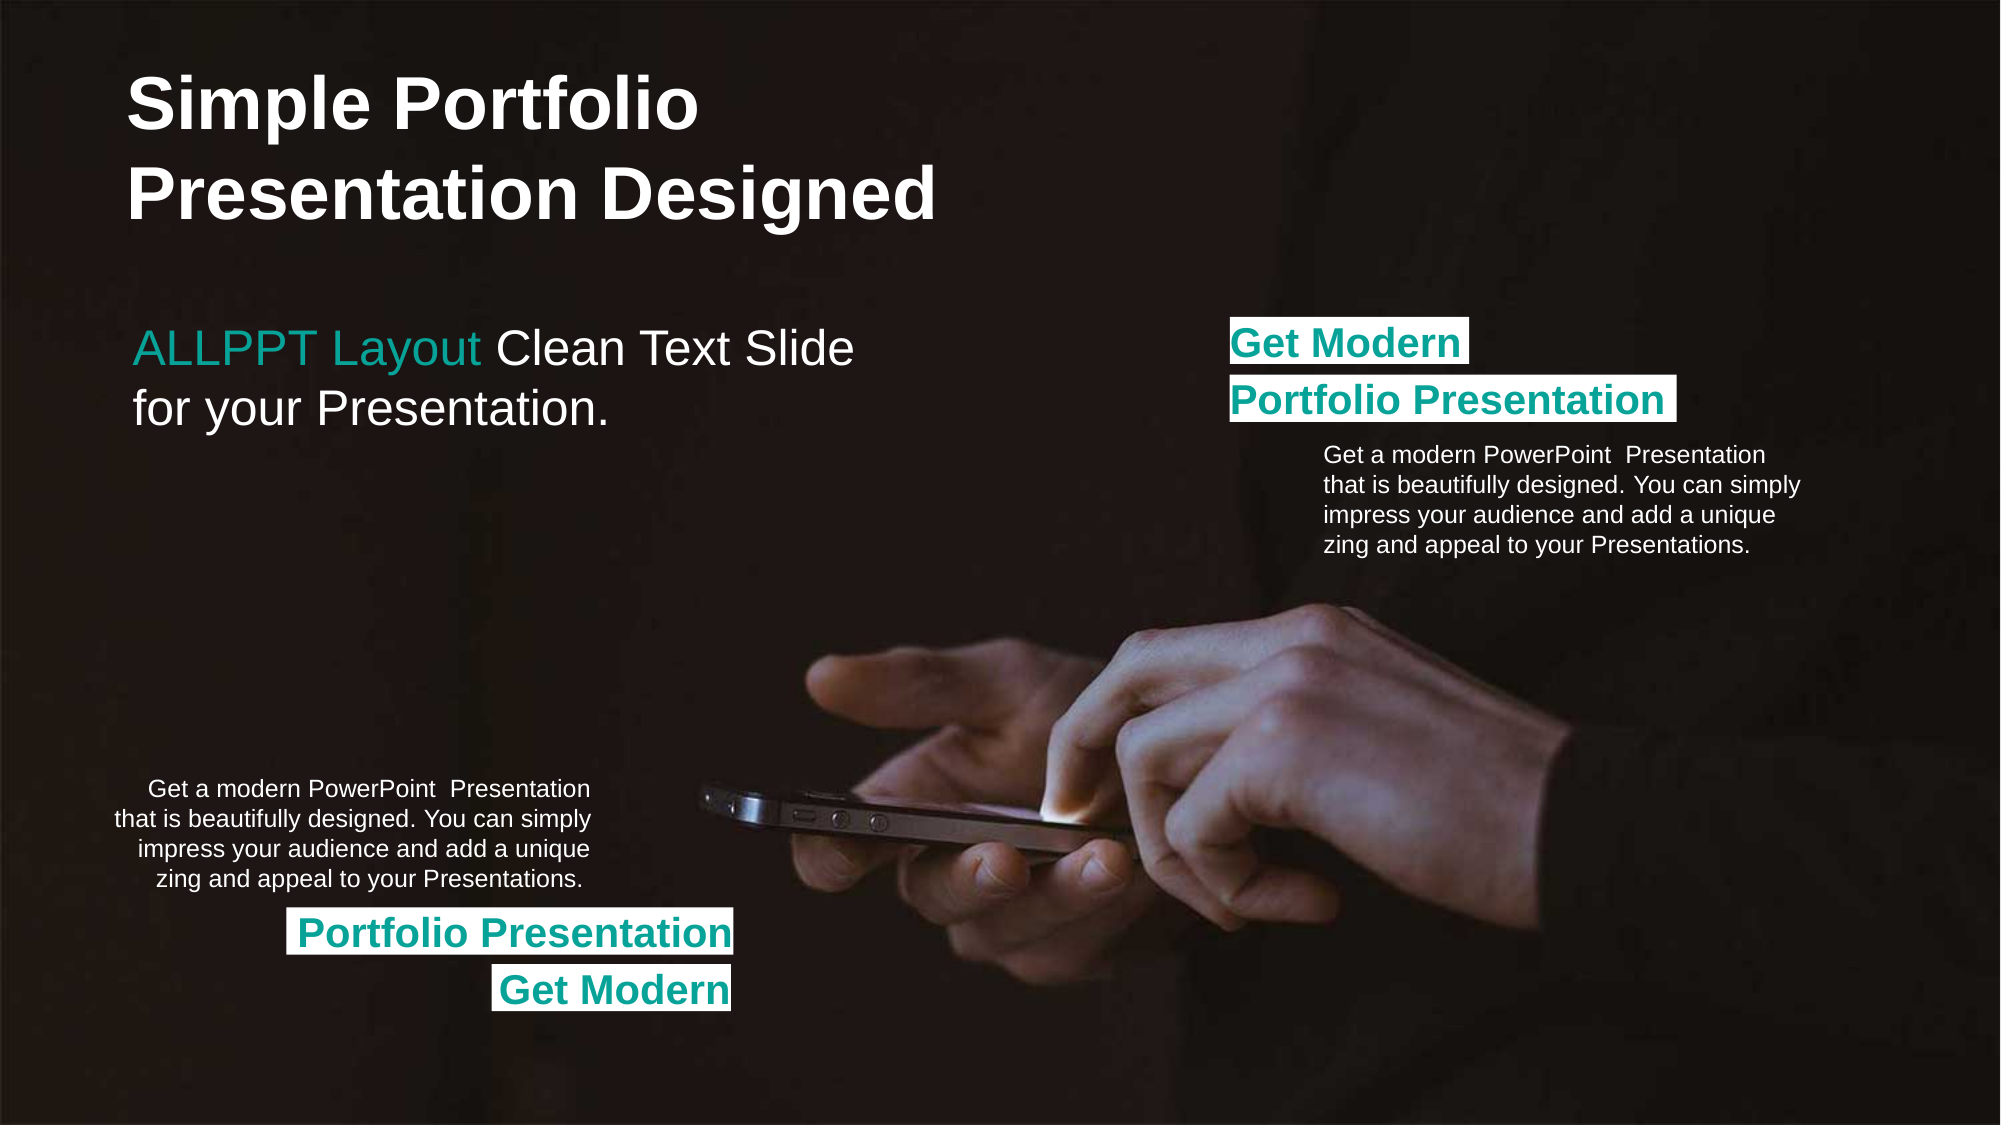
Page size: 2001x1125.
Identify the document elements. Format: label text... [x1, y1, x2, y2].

text_box Portfolio Presentation [1229, 374, 1677, 422]
text_box Get a modern PowerPoint Presentation that is beautifully designed. You can simply impress your audience and add a unique zing and appeal to your Presentations. [99, 765, 607, 897]
text_box Get Modern [491, 964, 731, 1012]
text_box Get a modern PowerPoint Presentation that is beautifully designed. You can simply impress your audience and add a unique zing and appeal to your Presentations. [1323, 431, 1831, 563]
text_box Simple Portfolio Presentation Designed [111, 29, 1004, 259]
picture [0, 0, 2001, 1125]
text_box Portfolio Presentation [286, 907, 734, 955]
text_box Get Modern [1229, 316, 1470, 364]
text_box ALLPPT Layout Clean Text Slide for your Presentation. [117, 308, 907, 444]
